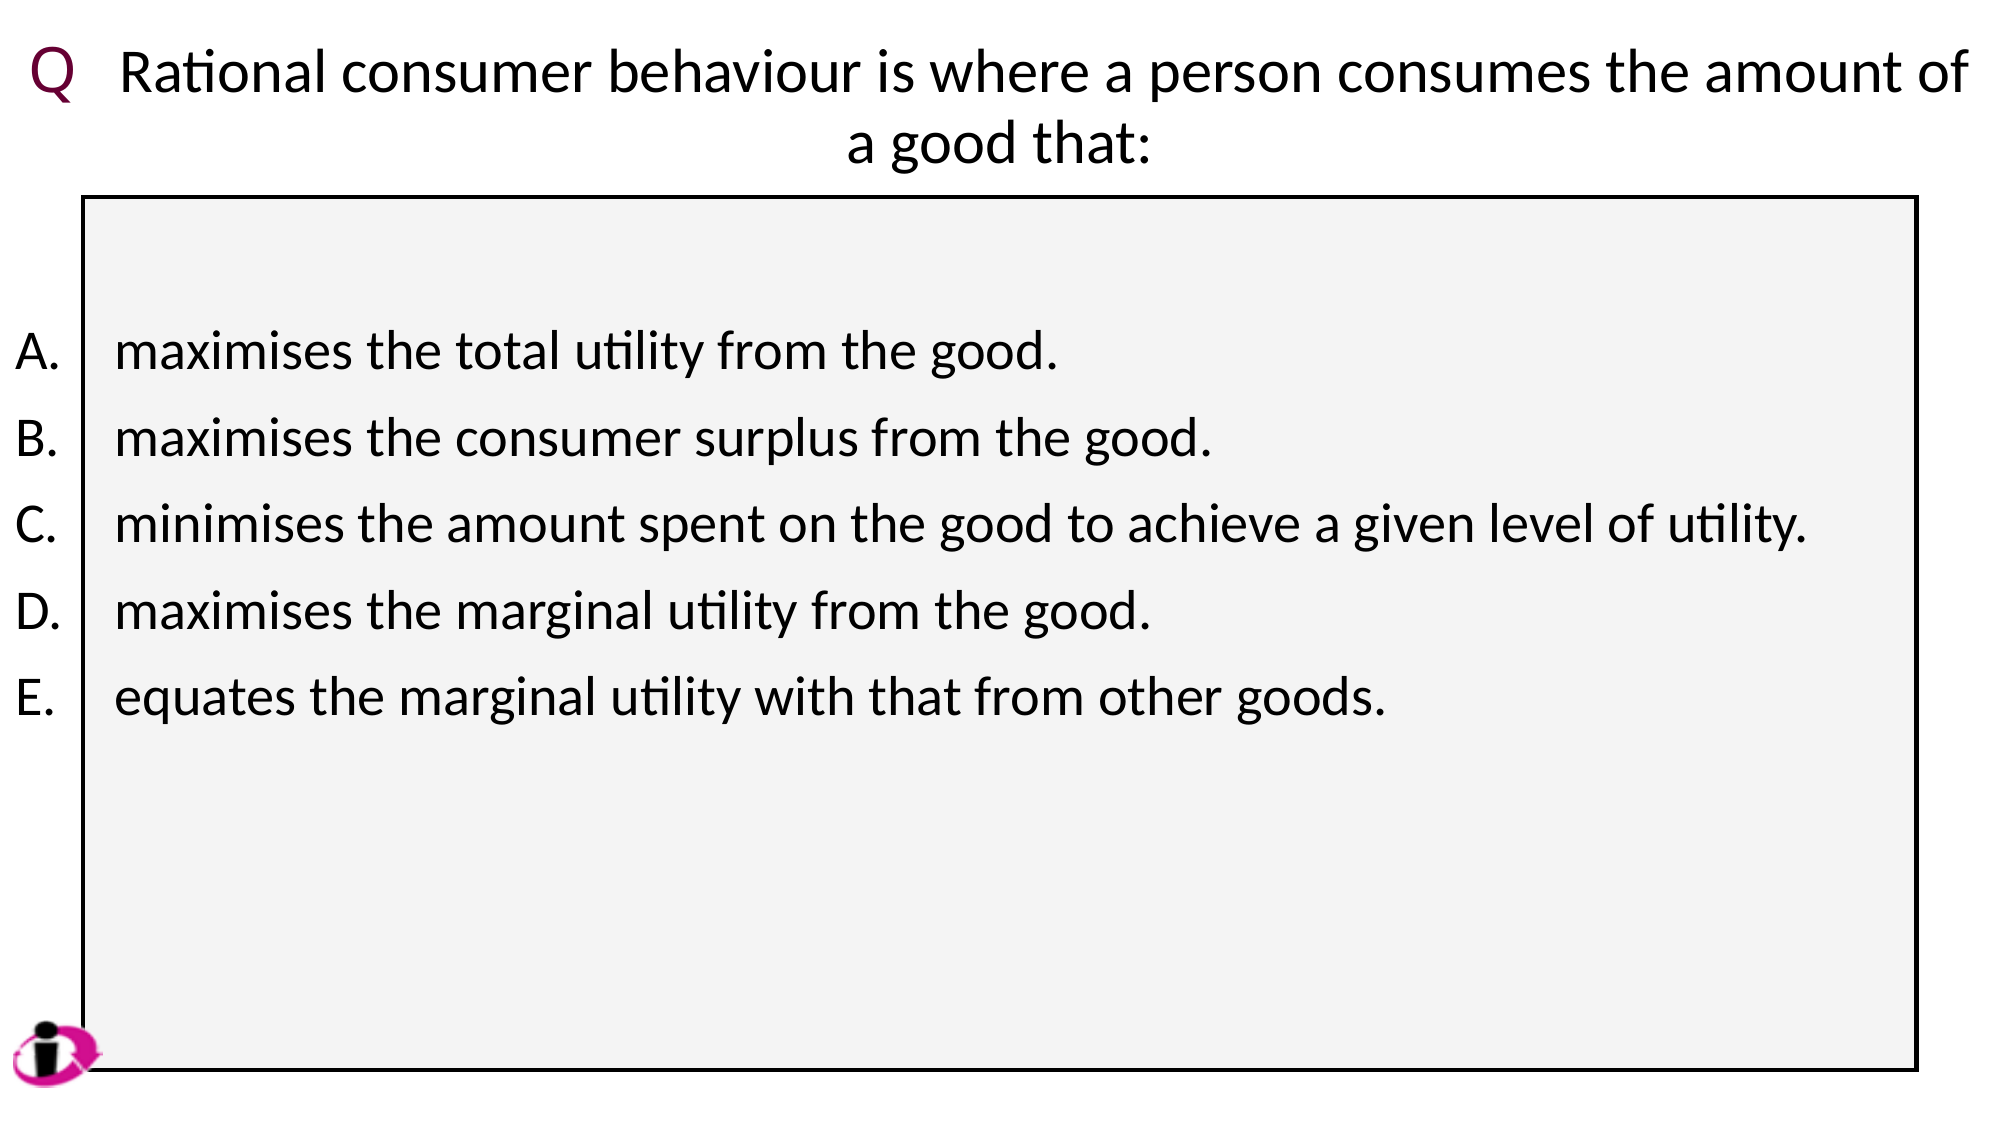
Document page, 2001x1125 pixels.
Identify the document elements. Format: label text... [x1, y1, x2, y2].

title Q Rational consumer behaviour is where a person consumes the amount of a good that: [0, 0, 2000, 213]
list maximises the total utility from the good. maximises the consumer surplus from the good. minimises the amount spent on the good to achieve a given level of utility. maximises the marginal utility from the good. equates the marginal utility with that from other goods. [0, 310, 1969, 1125]
picture [13, 1020, 103, 1088]
